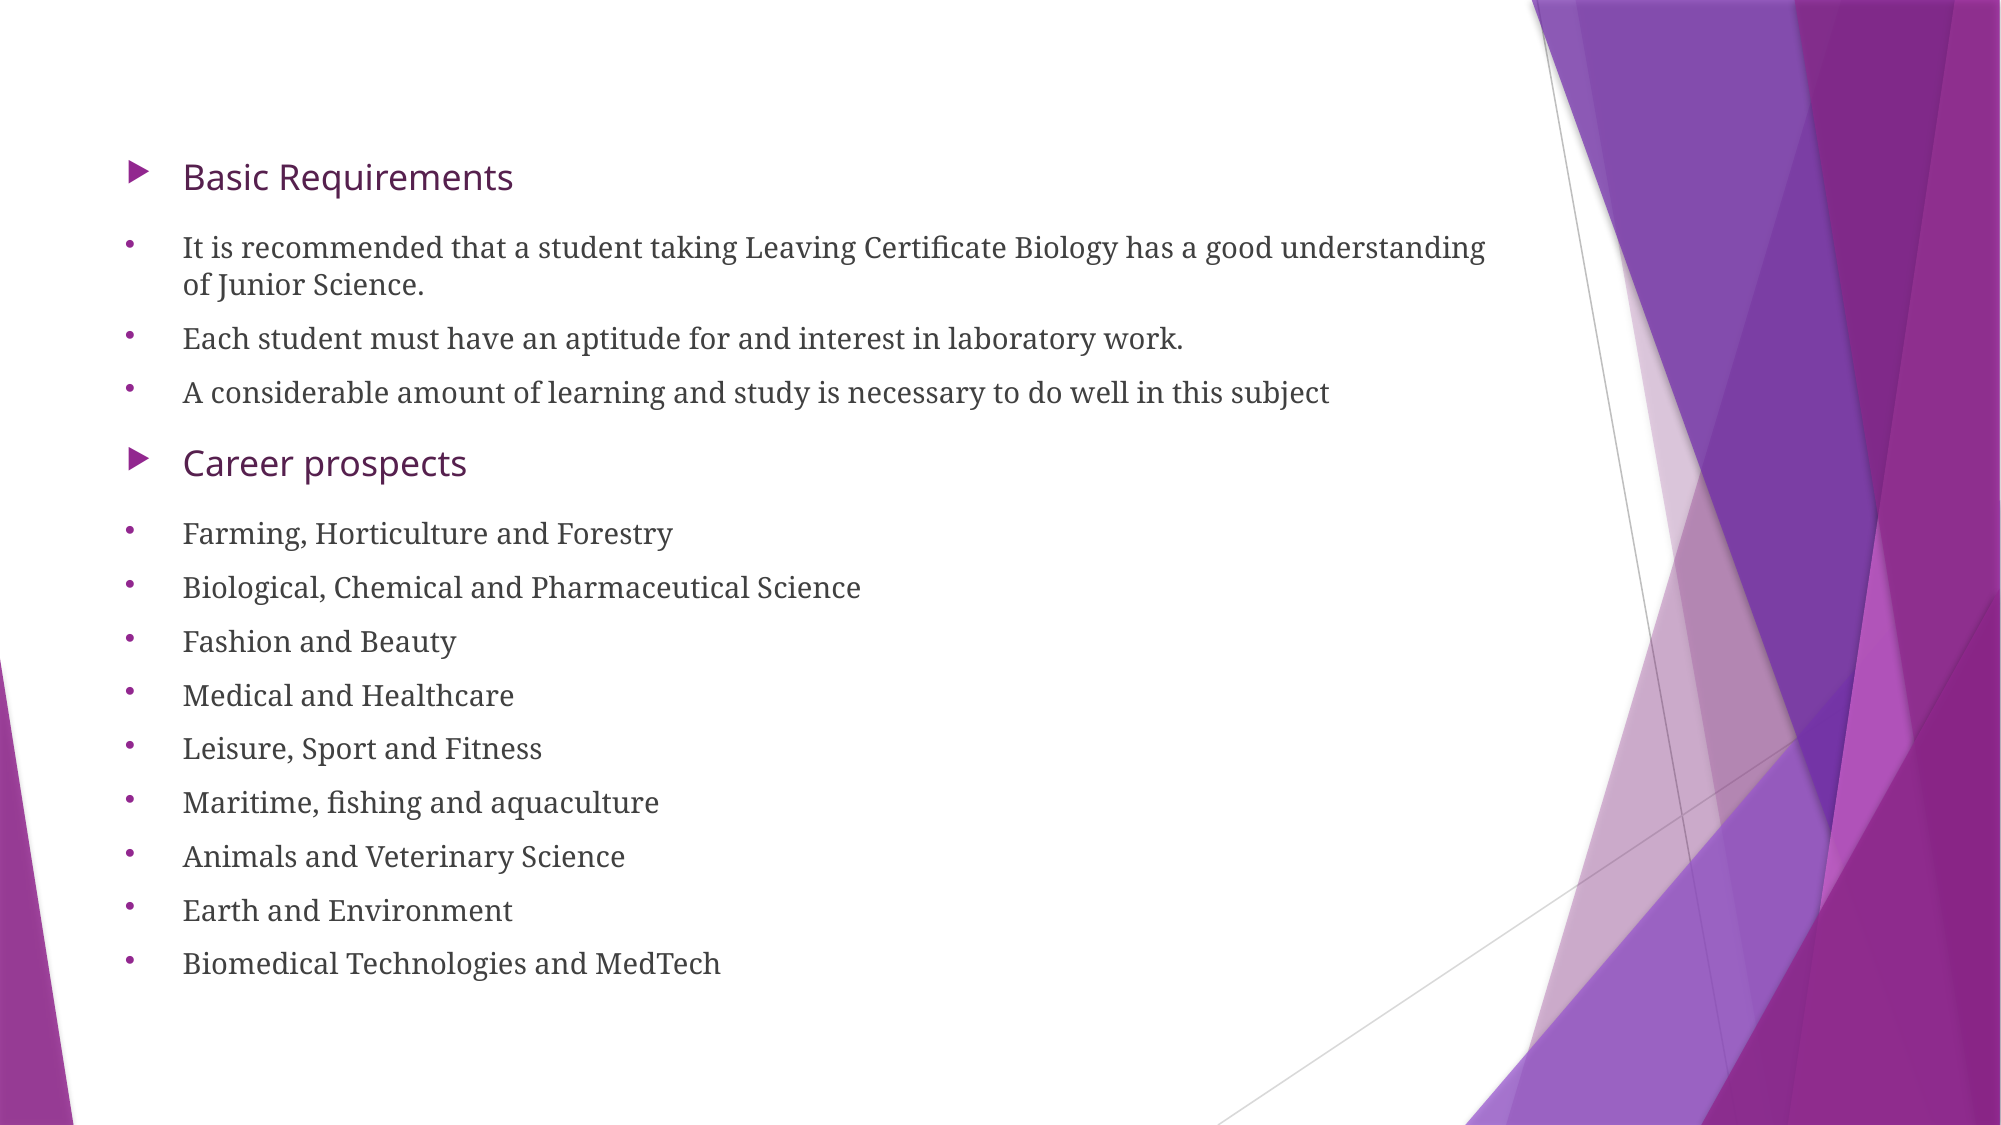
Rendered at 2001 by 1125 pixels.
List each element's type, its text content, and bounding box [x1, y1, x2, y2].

list Basic Requirements It is recommended that a student taking Leaving Certificate Biology has a good understanding of Junior Science. Each student must have an aptitude for and interest in laboratory work. A considerable amount of learning and study is necessary to do well in this subject Career prospects Farming, Horticulture and Forestry Biological, Chemical and Pharmaceutical Science Fashion and Beauty Medical and Healthcare Leisure, Sport and Fitness Maritime, fishing and aquaculture Animals and Veterinary Science Earth and Environment Biomedical Technologies and MedTech [111, 144, 1522, 991]
